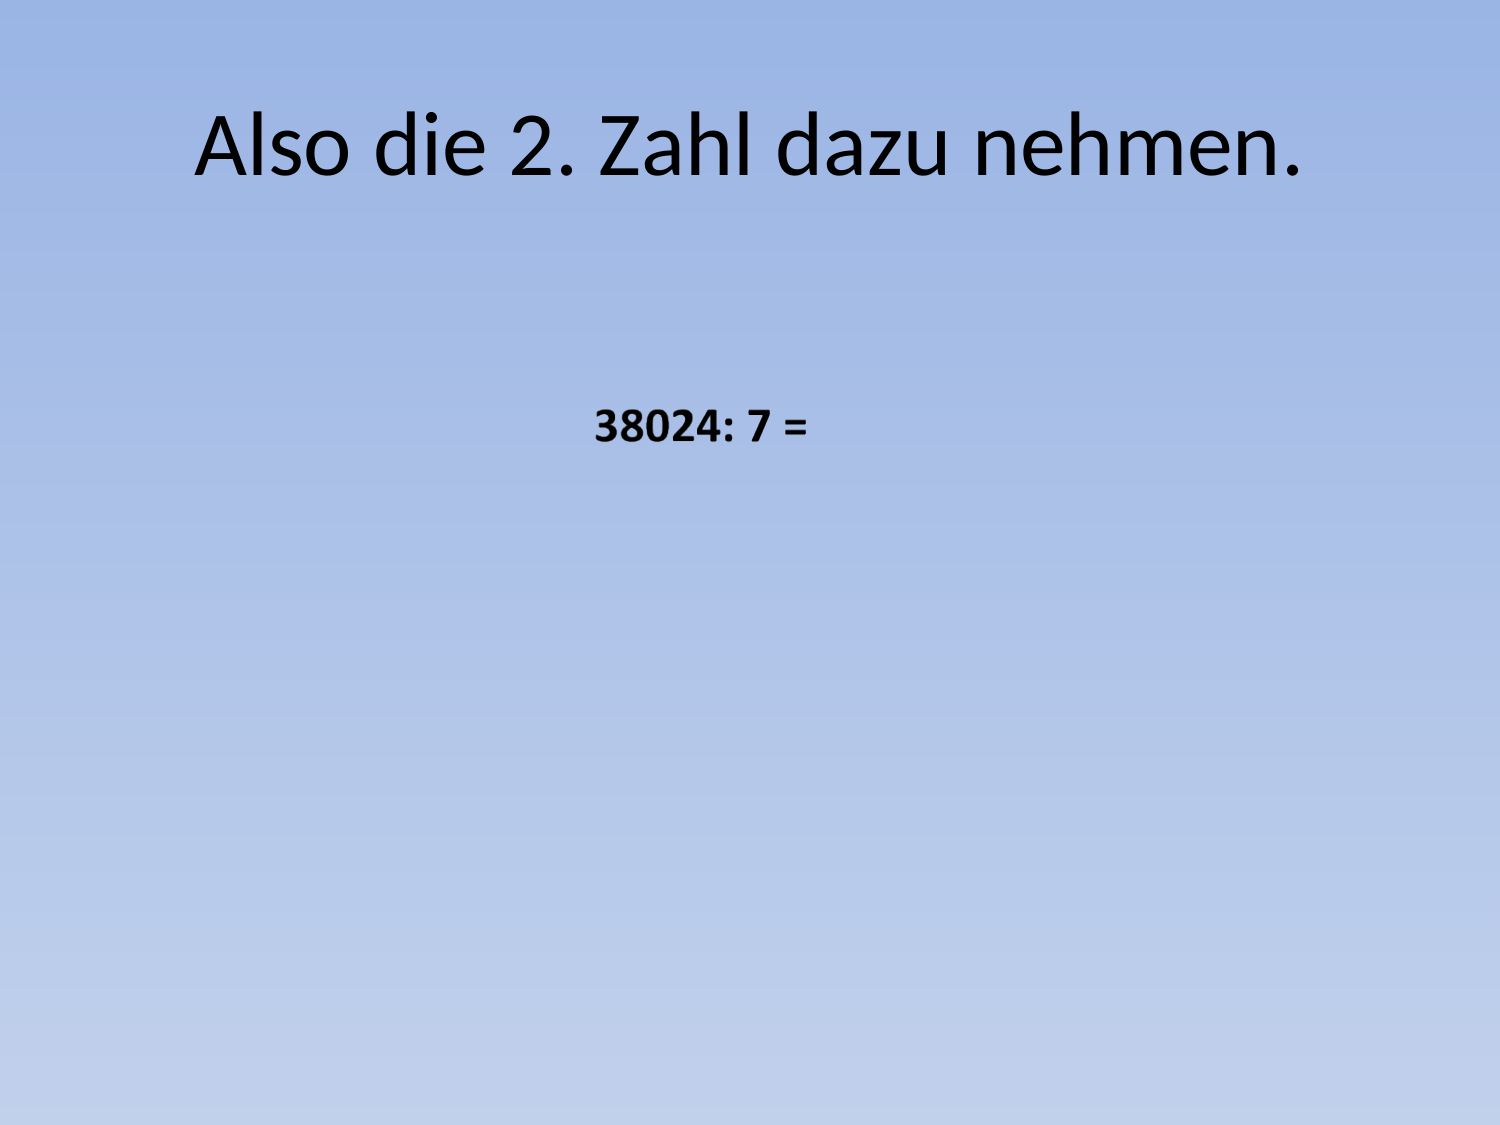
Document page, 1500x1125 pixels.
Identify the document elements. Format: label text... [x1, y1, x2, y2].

title Also die 2. Zahl dazu nehmen. [75, 45, 1425, 233]
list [527, 331, 973, 936]
